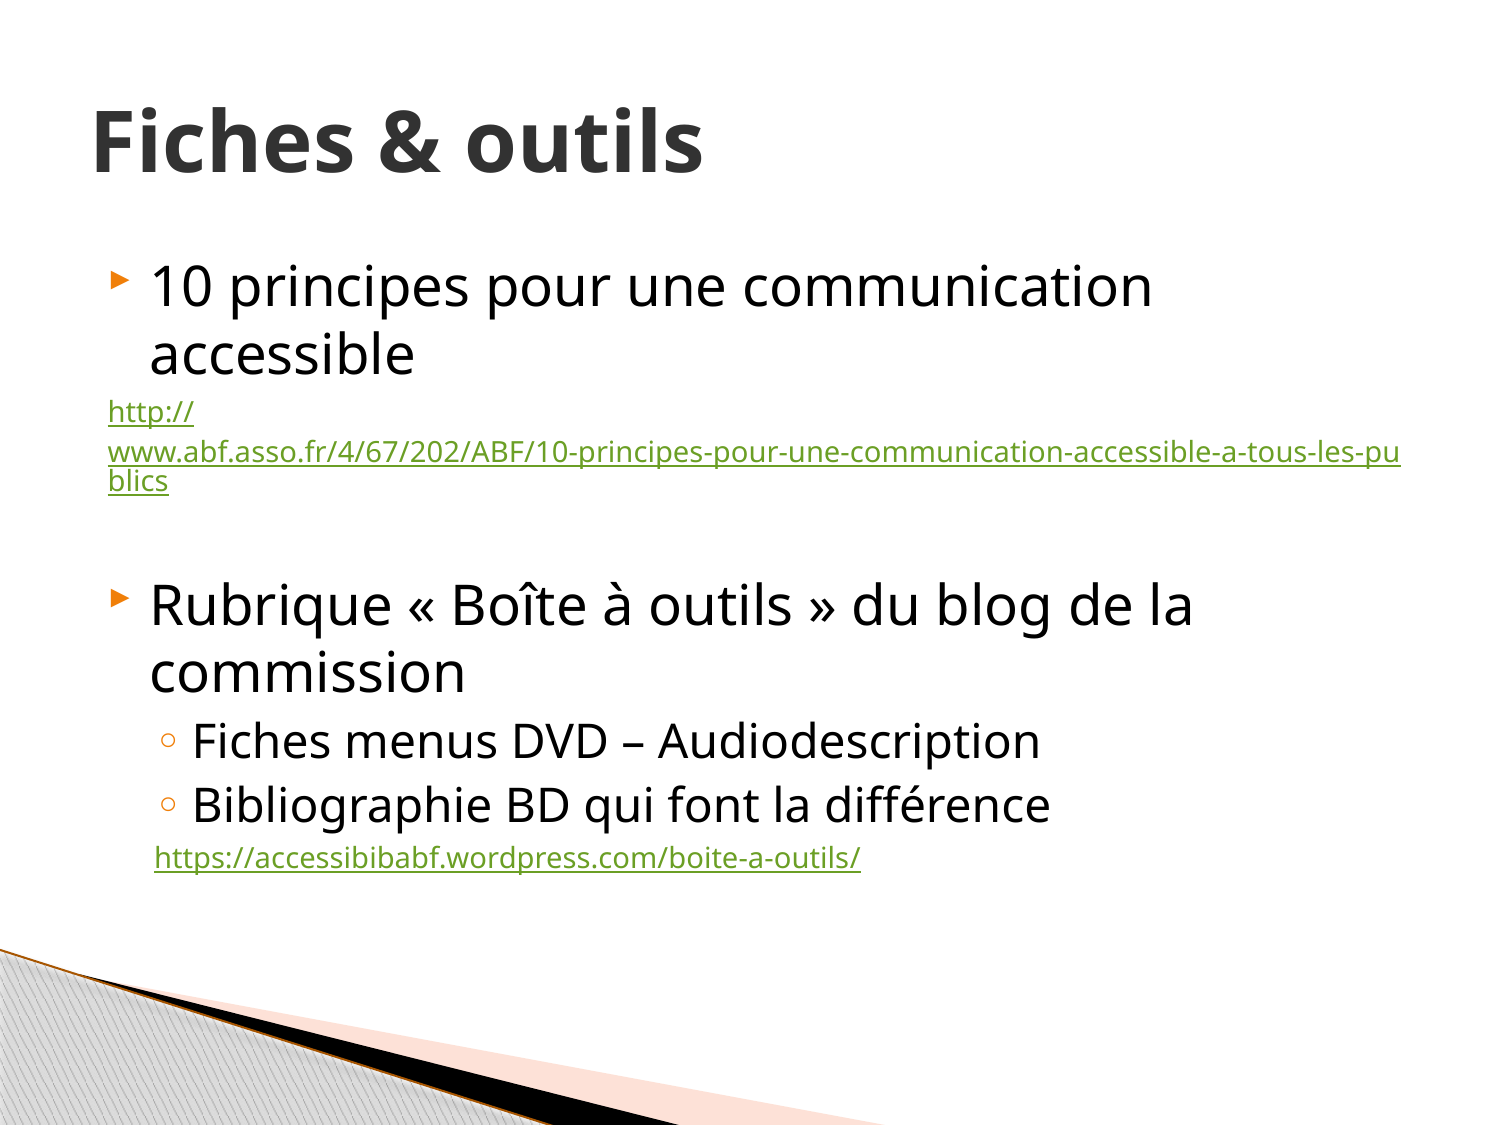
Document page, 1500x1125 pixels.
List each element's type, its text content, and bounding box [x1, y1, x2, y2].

list 10 principes pour une communication accessible http://www.abf.asso.fr/4/67/202/ABF/10-principes-pour-une-communication-accessible-a-tous-les-publics Rubrique « Boîte à outils » du blog de la commission Fiches menus DVD – Audiodescription Bibliographie BD qui font la différence https://accessibibabf.wordpress.com/boite-a-outils/ [75, 243, 1425, 986]
title Fiches & outils [75, 45, 1425, 233]
